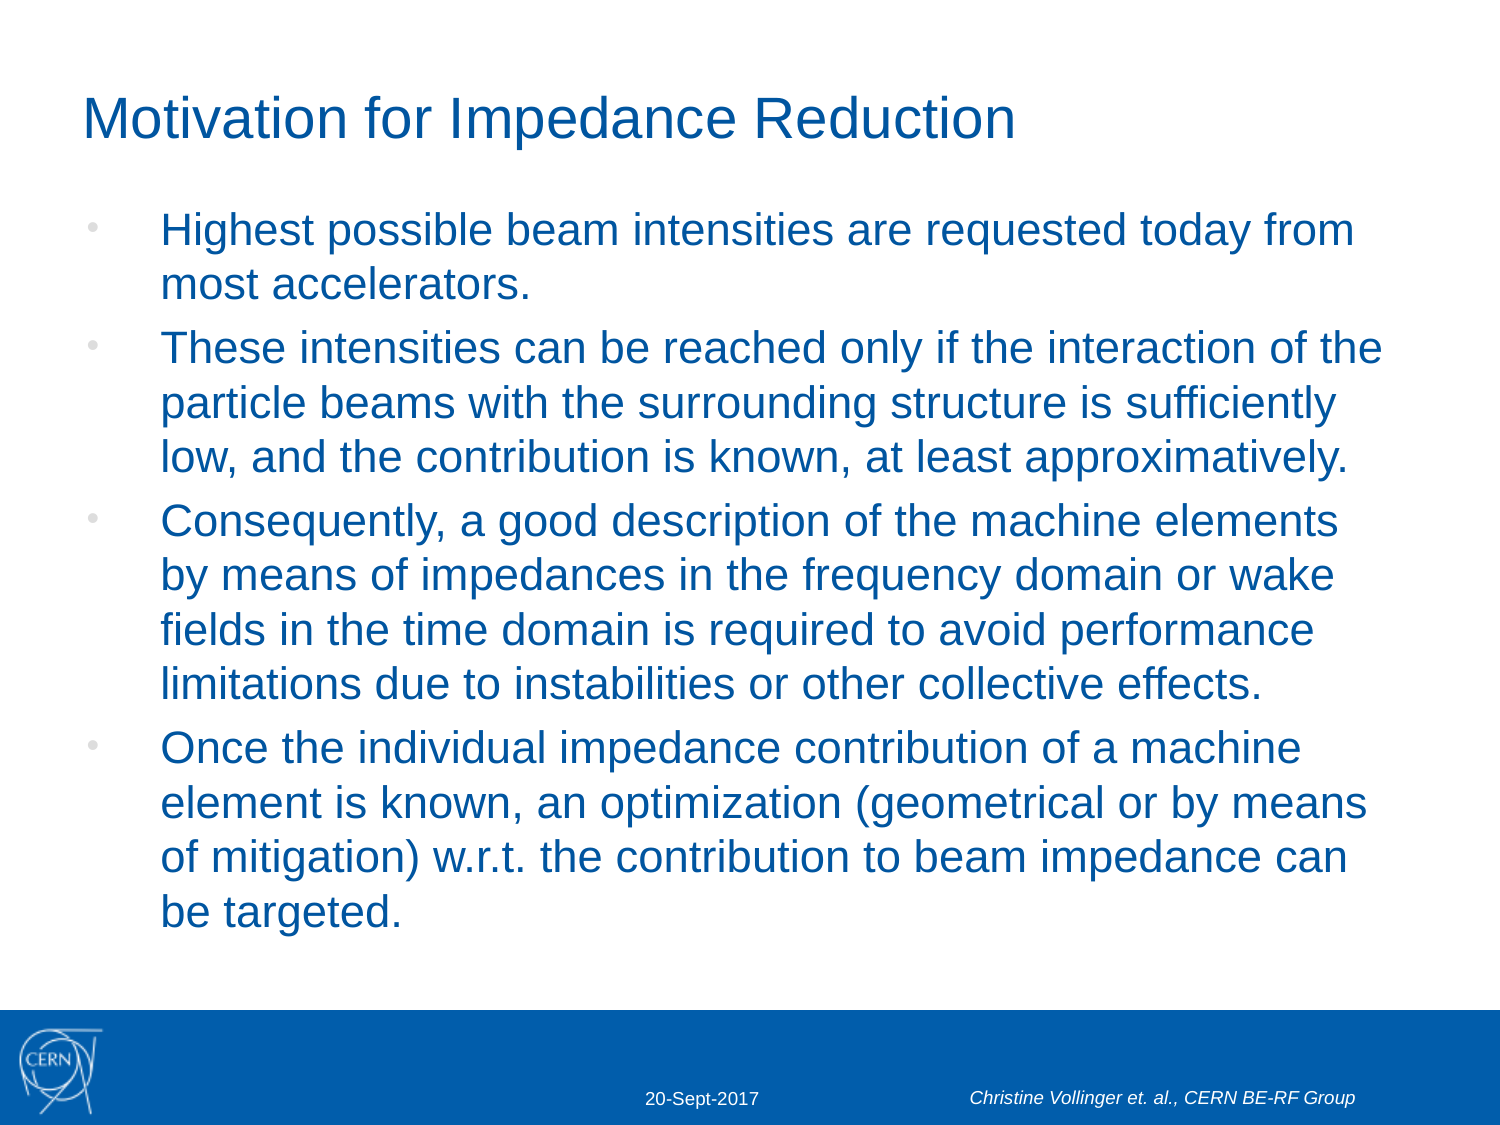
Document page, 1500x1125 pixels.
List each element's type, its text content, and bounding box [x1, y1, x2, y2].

slide_number 20-Sept-2017 [630, 1070, 913, 1125]
footer Christine Vollinger et. al., CERN BE-RF Group [925, 1069, 1401, 1124]
list Highest possible beam intensities are requested today from most accelerators. These intensities can be reached only if the interaction of the particle beams with the surrounding structure is sufficiently low, and the contribution is known, at least approximatively. Consequently, a good description of the machine elements by means of impedances in the frequency domain or wake fields in the time domain is required to avoid performance limitations due to instabilities or other collective effects. Once the individual impedance contribution of a machine element is known, an optimization (geometrical or by means of mitigation) w.r.t. the contribution to beam impedance can be targeted. [65, 192, 1416, 959]
title Motivation for Impedance Reduction [75, 38, 1425, 193]
